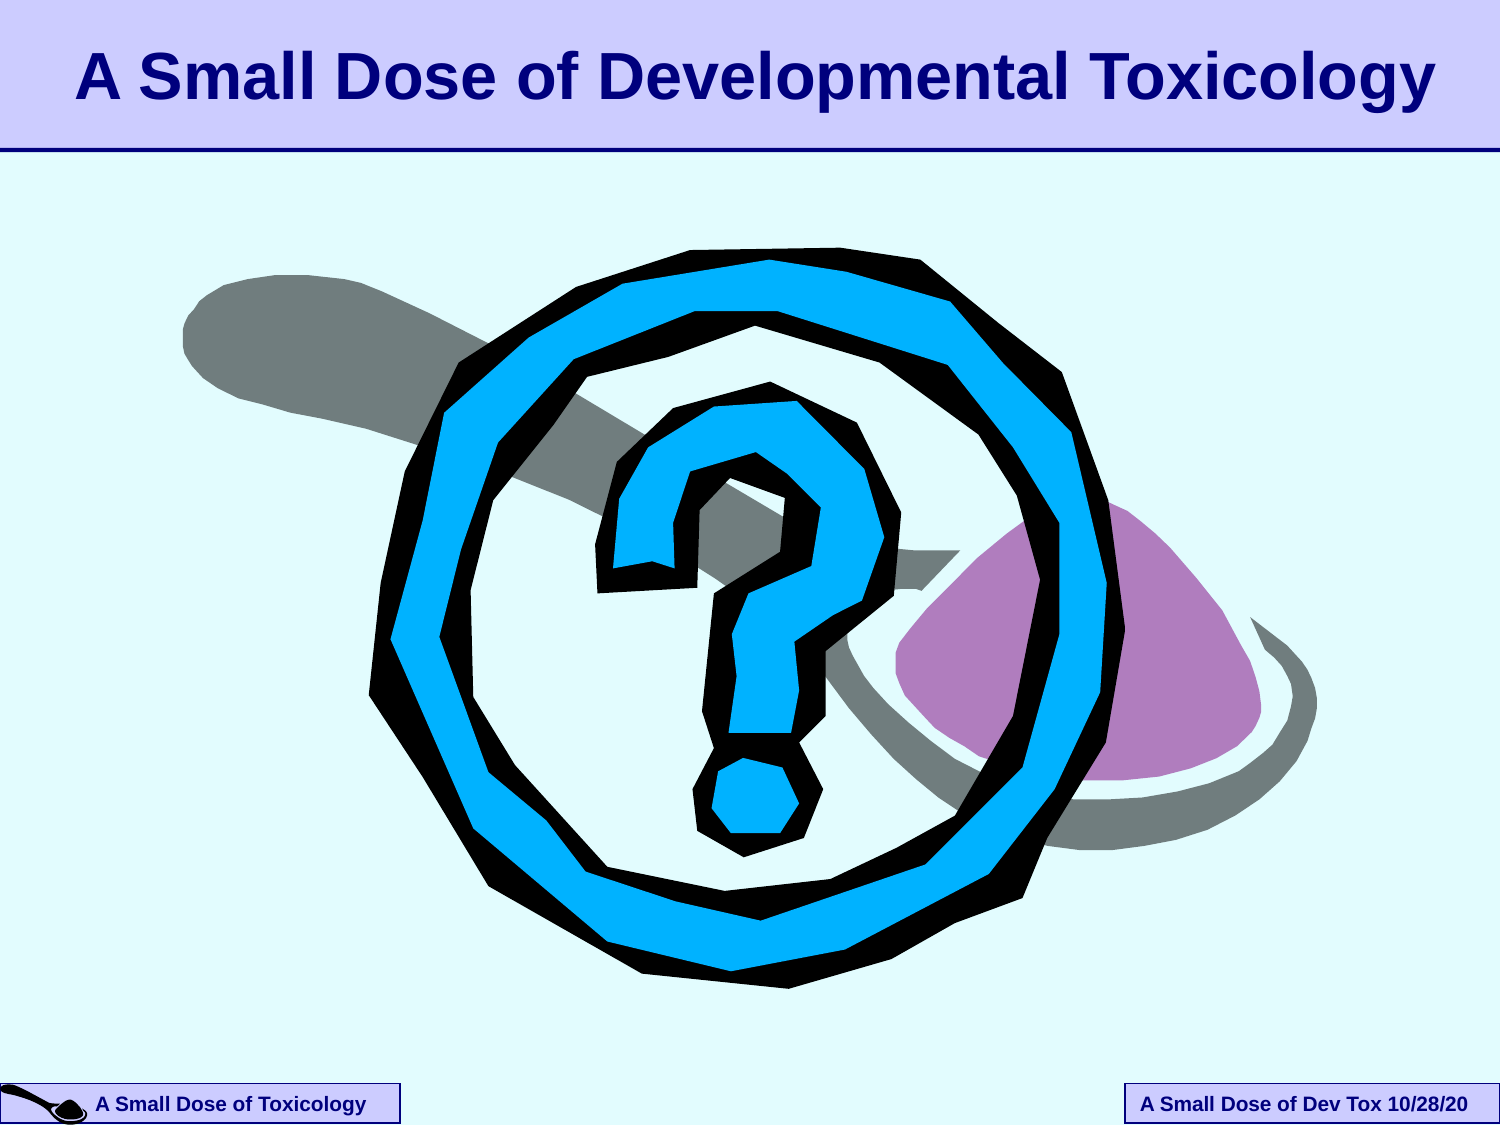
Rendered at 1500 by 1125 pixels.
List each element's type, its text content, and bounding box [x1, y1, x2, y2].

title A Small Dose of Developmental Toxicology [12, 24, 1500, 121]
picture [368, 247, 1126, 989]
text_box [1129, 274, 1318, 851]
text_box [182, 274, 363, 851]
